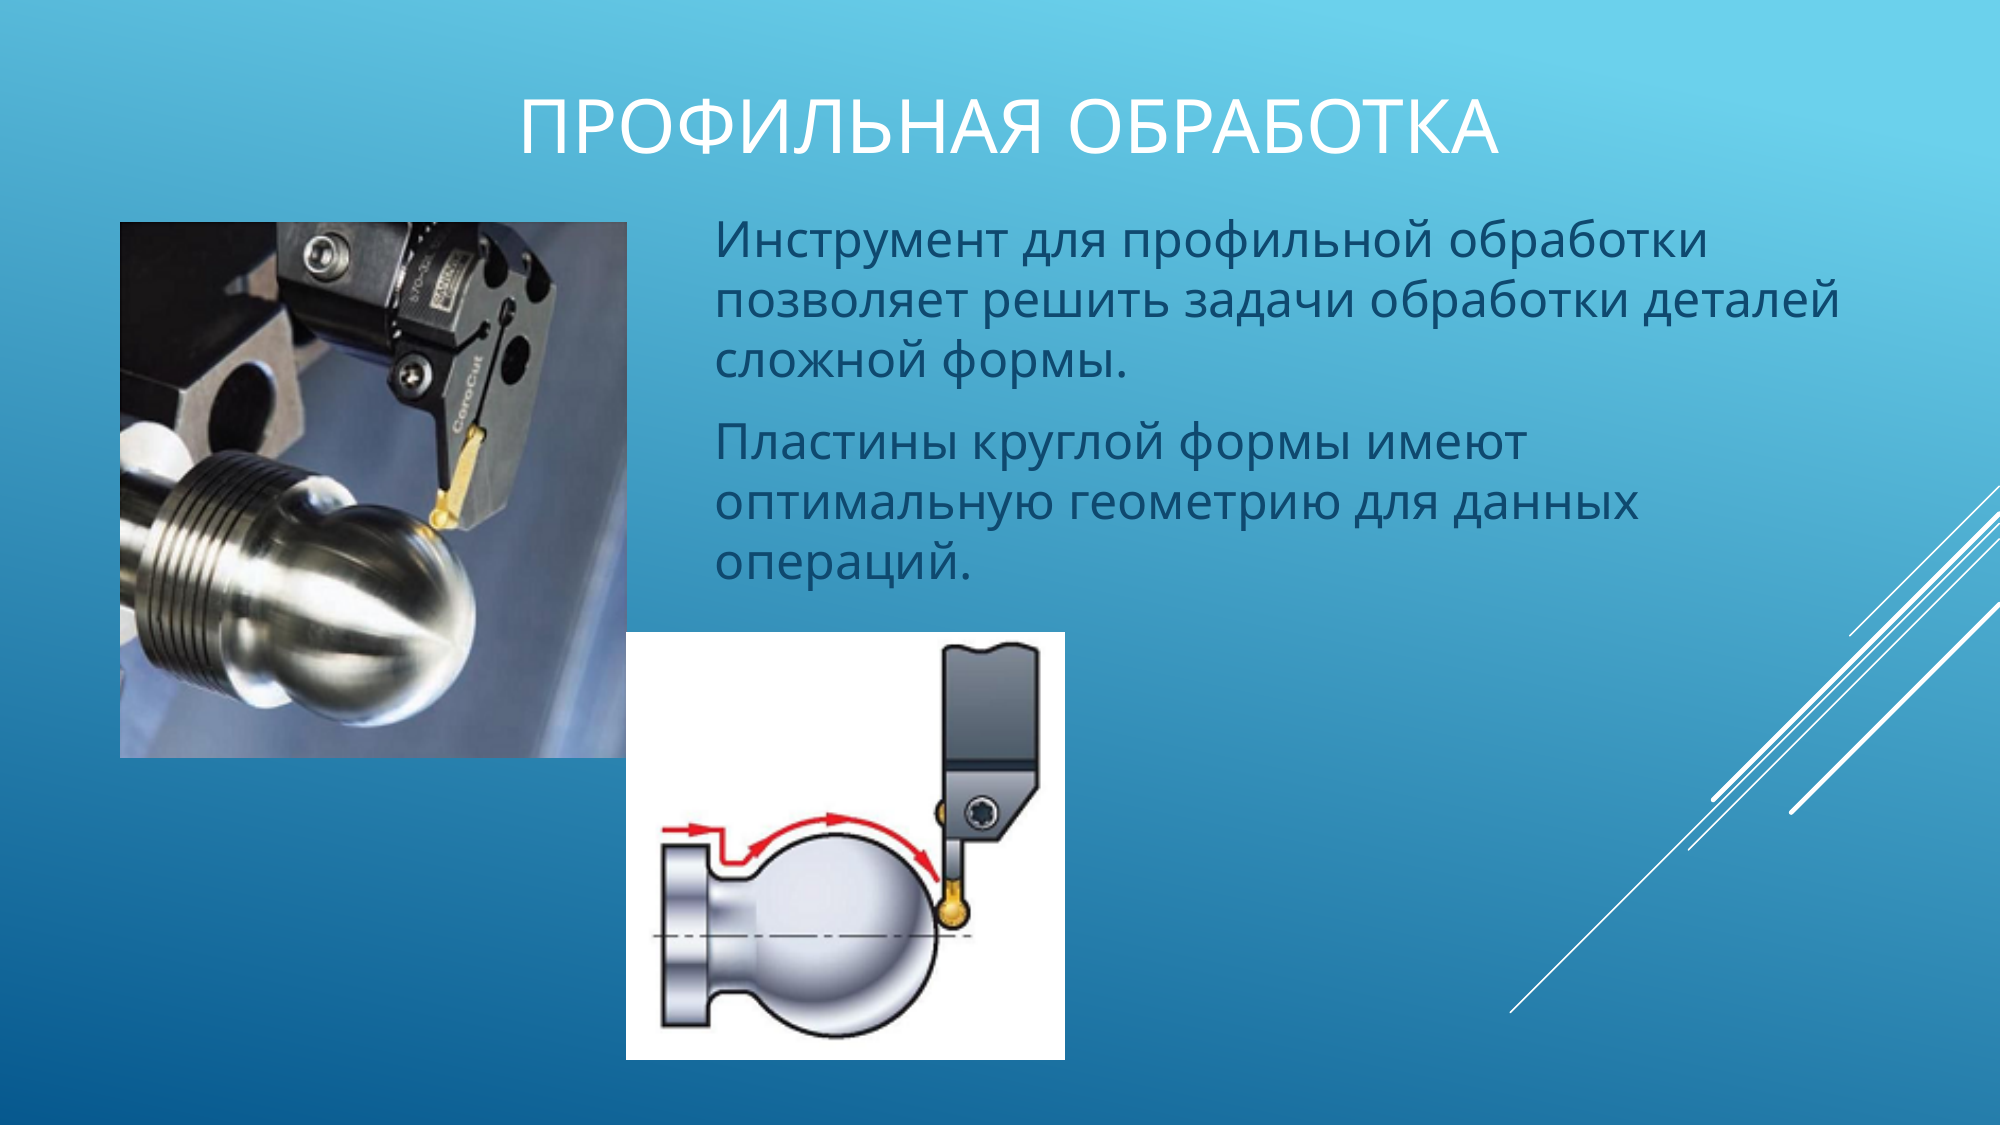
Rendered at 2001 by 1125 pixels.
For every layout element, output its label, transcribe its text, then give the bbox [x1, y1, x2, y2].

list Инструмент для профильной обработки позволяет решить задачи обработки деталей сложной формы. Пластины круглой формы имеют оптимальную геометрию для данных операций. [699, 200, 1877, 649]
picture [120, 222, 1065, 1060]
title Профильная обработка [308, 42, 1709, 177]
